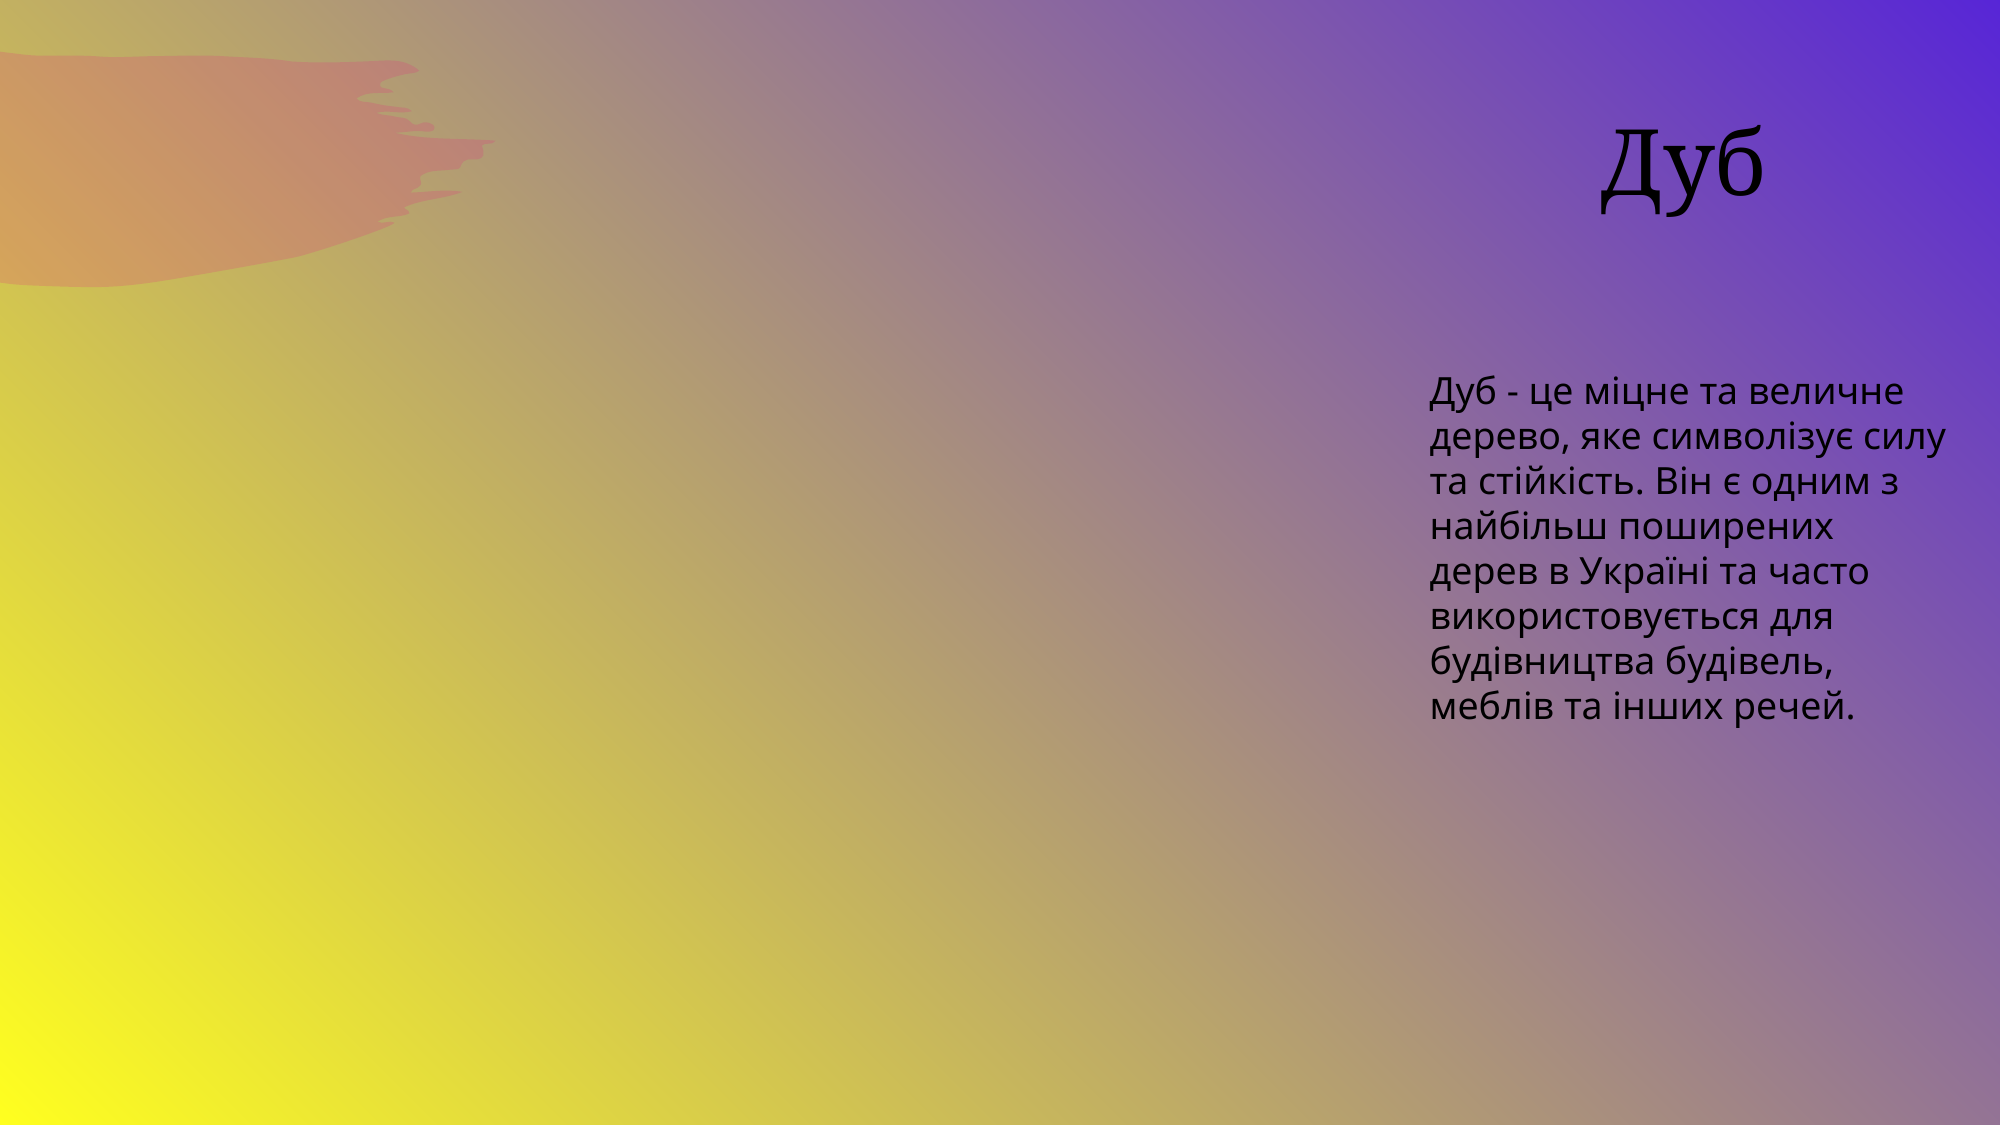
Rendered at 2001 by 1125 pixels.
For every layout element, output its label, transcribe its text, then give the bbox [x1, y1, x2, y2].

text_box Дуб - це міцне та величне дерево, яке символізує силу та стійкість. Він є одним з найбільш поширених дерев в Україні та часто використовується для будівництва будівель, меблів та інших речей. [1414, 359, 1964, 734]
text_box Дуб [1429, 96, 1949, 222]
